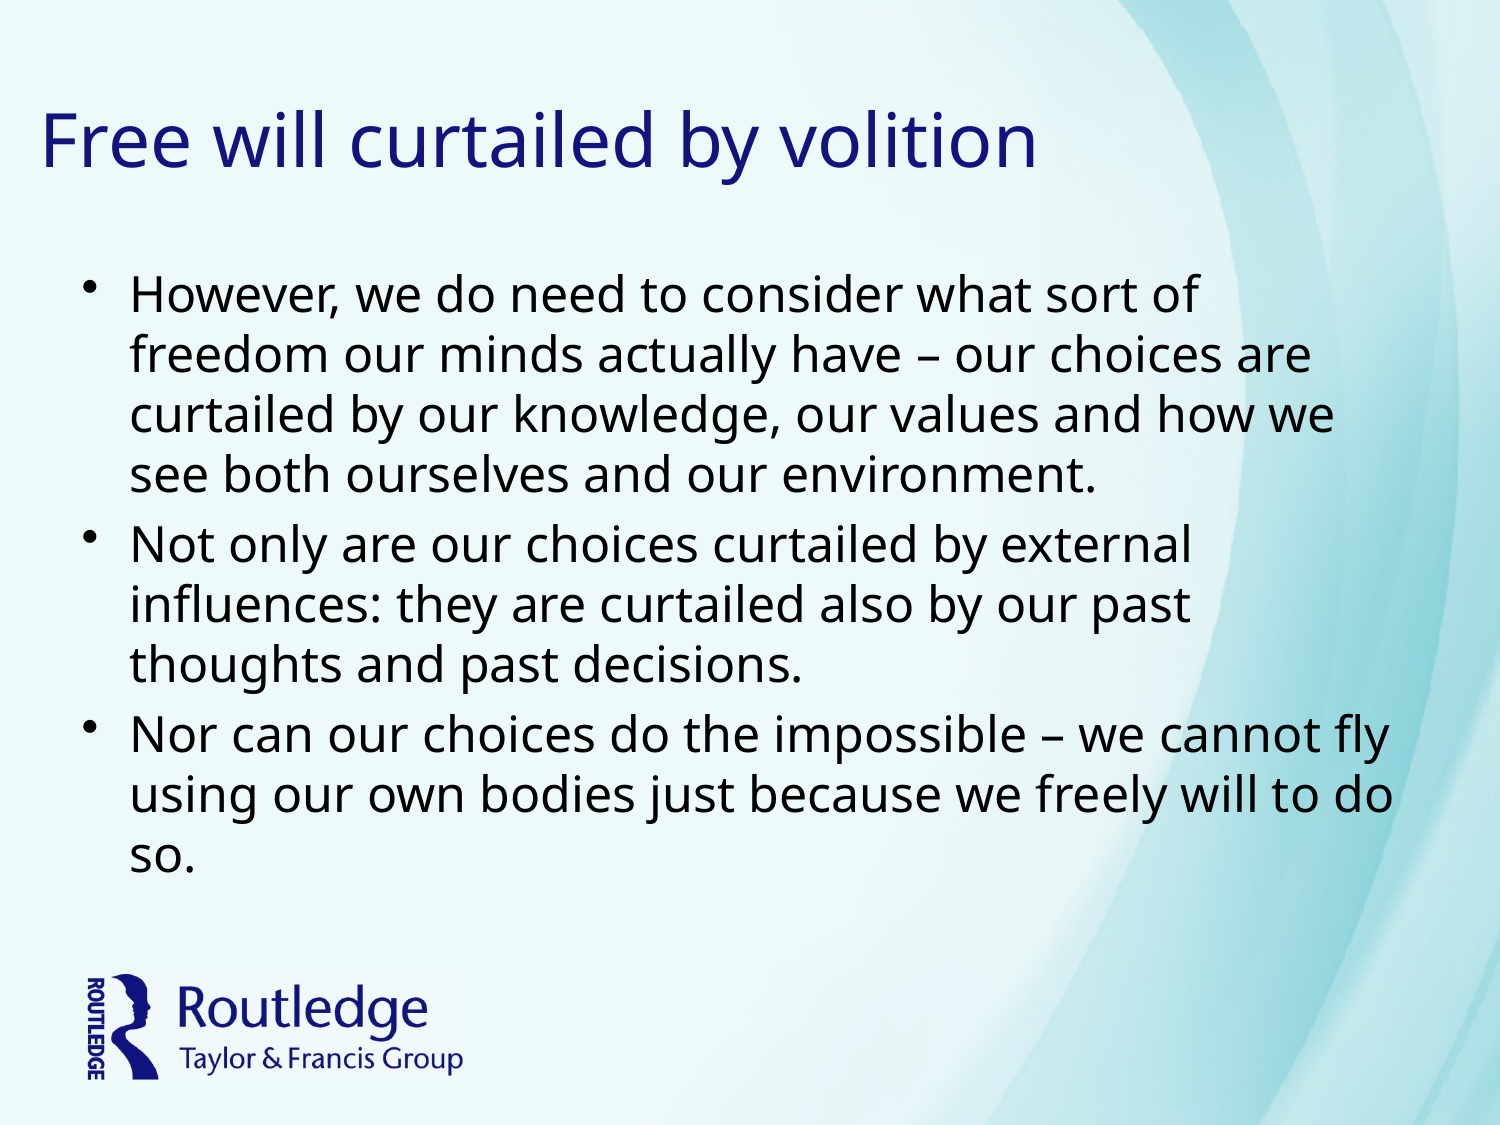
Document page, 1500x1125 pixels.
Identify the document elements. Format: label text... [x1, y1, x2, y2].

list However, we do need to consider what sort of freedom our minds actually have – our choices are curtailed by our knowledge, our values and how we see both ourselves and our environment. Not only are our choices curtailed by external influences: they are curtailed also by our past thoughts and past decisions. Nor can our choices do the impossible – we cannot fly using our own bodies just because we freely will to do so. [66, 255, 1413, 950]
title Free will curtailed by volition [24, 50, 1438, 225]
picture [0, 0, 1500, 1125]
